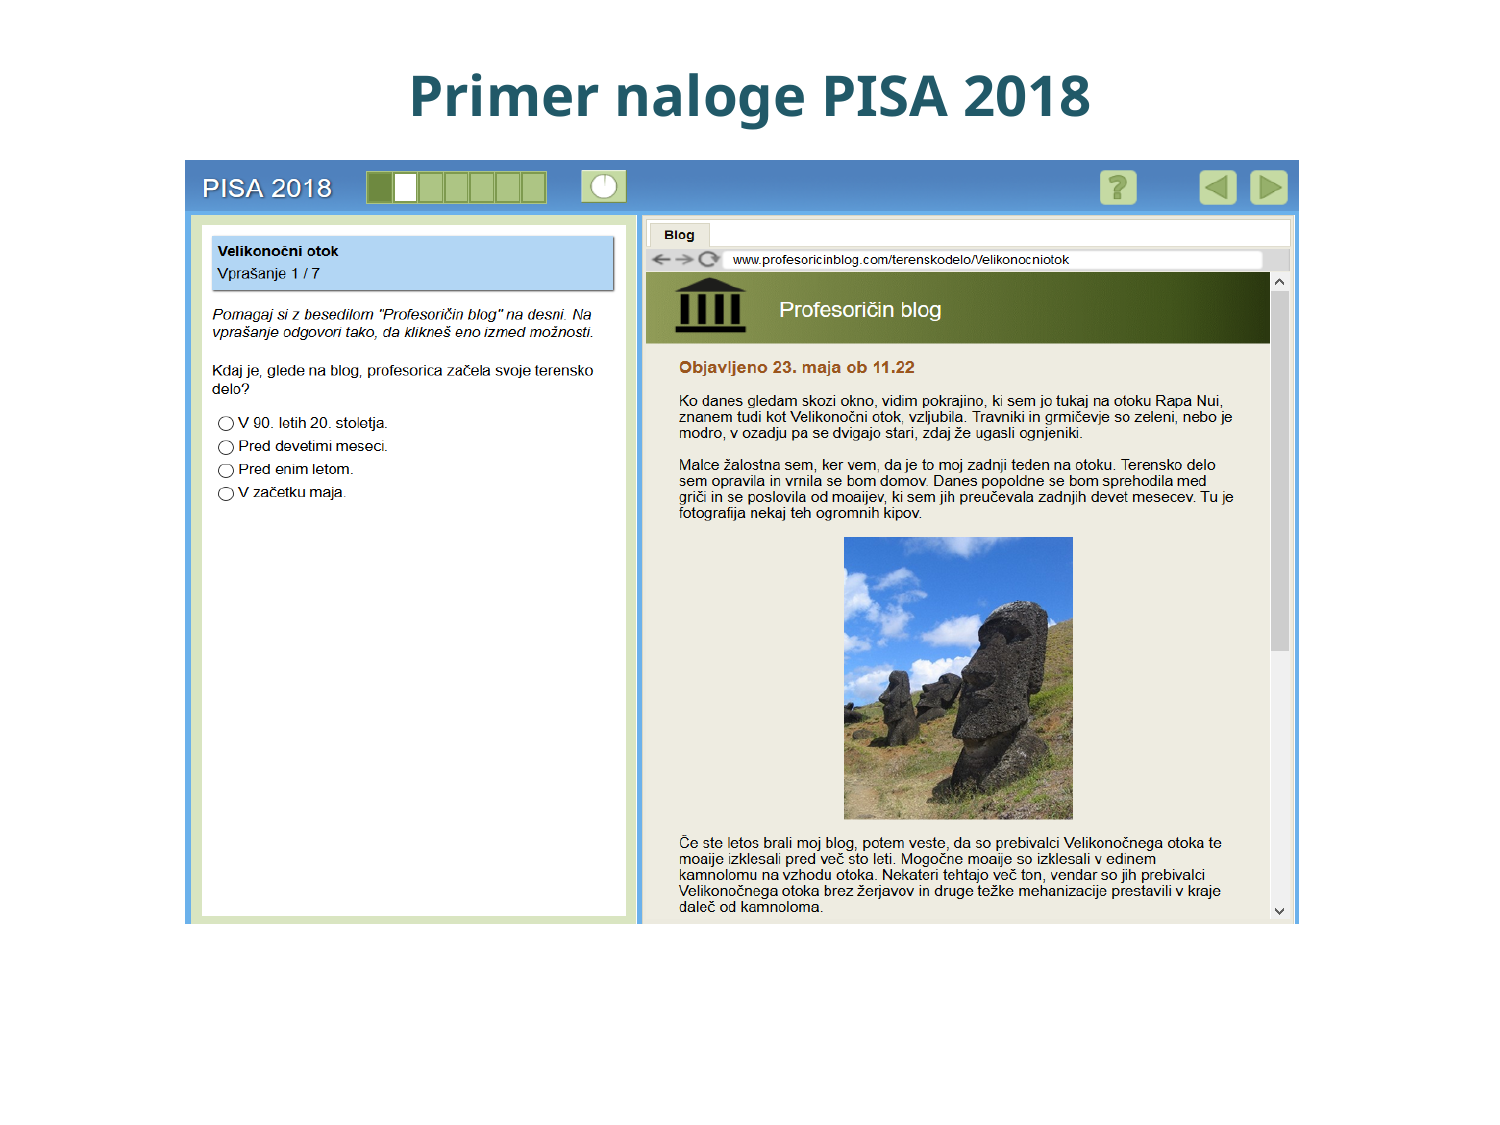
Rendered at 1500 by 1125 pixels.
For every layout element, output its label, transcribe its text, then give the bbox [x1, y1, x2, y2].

text_box Primer naloge PISA 2018 [116, 54, 1384, 1037]
picture [185, 158, 1299, 924]
